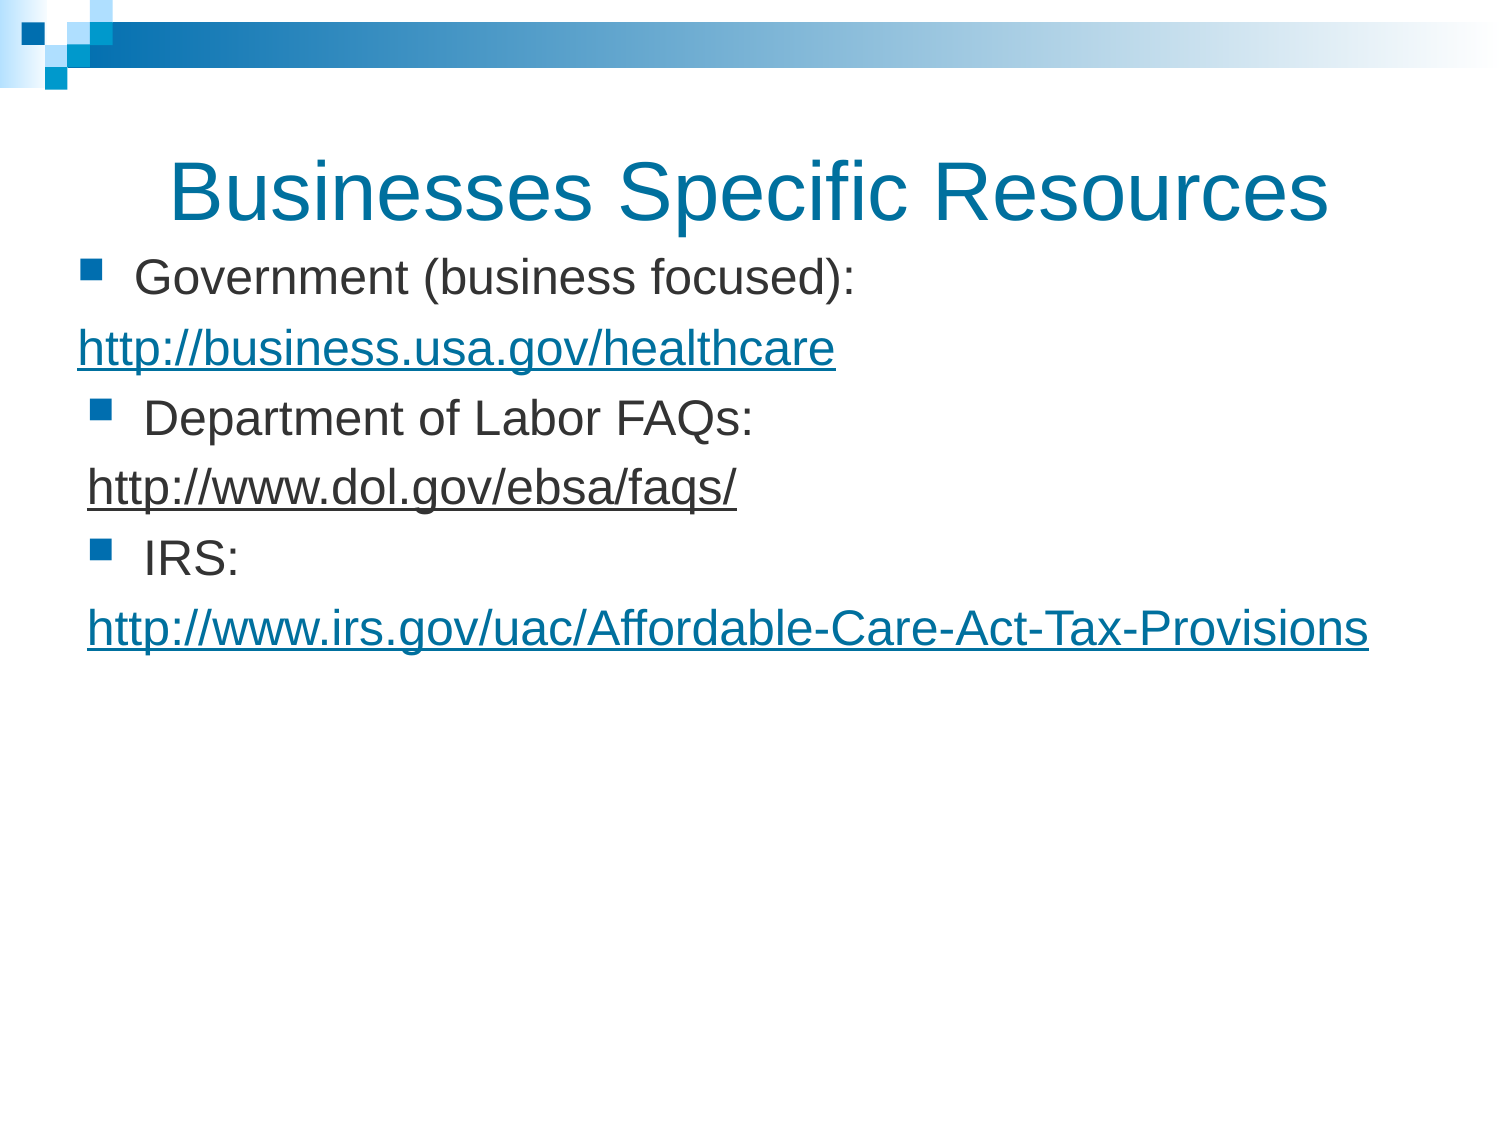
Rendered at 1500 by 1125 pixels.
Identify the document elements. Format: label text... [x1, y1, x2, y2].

title Businesses Specific Resources [75, 75, 1425, 300]
list Government (business focused): http://business.usa.gov/healthcare Department of Labor FAQs: http://www.dol.gov/ebsa/faqs/ IRS: http://www.irs.gov/uac/Affordable-Care-Act-Tax-Provisions [62, 237, 1413, 875]
